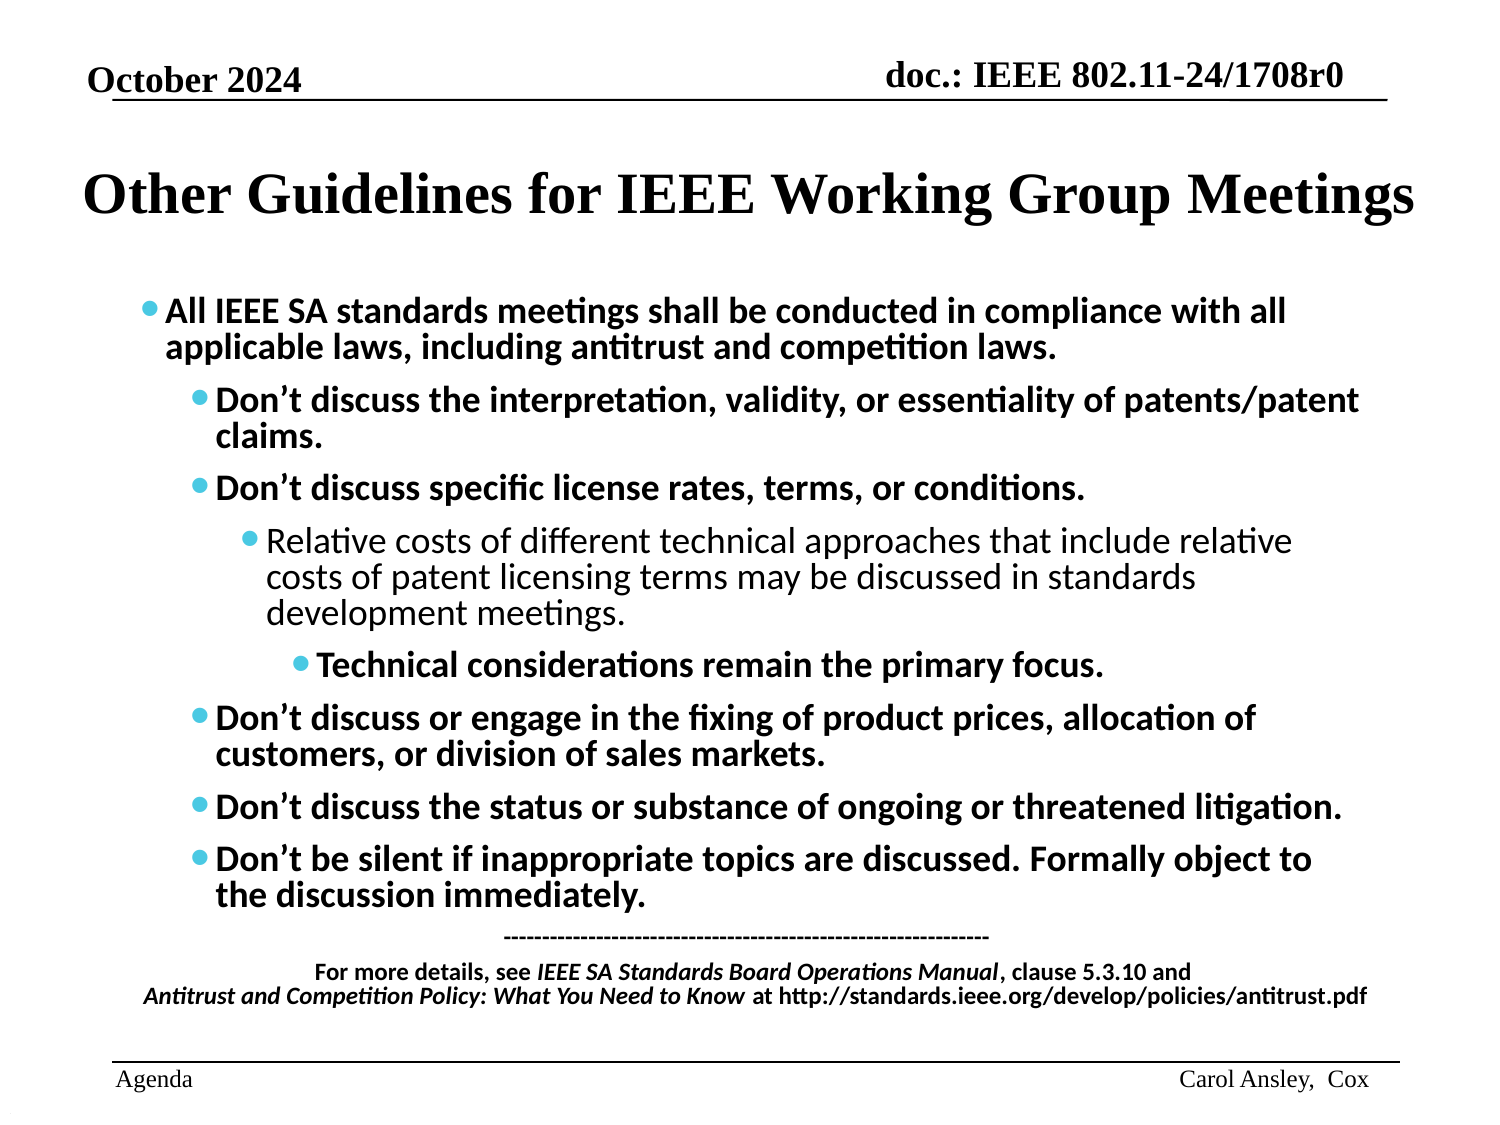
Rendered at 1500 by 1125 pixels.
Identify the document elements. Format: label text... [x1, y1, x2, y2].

text_box All IEEE SA standards meetings shall be conducted in compliance with all applicable laws, including antitrust and competition laws. Don’t discuss the interpretation, validity, or essentiality of patents/patent claims. Don’t discuss specific license rates, terms, or conditions. Relative costs of different technical approaches that include relative costs of patent licensing terms may be discussed in standards development meetings. Technical considerations remain the primary focus. Don’t discuss or engage in the fixing of product prices, allocation of customers, or division of sales markets. Don’t discuss the status or substance of ongoing or threatened litigation. Don’t be silent if inappropriate topics are discussed. Formally object to the discussion immediately. --------------------------------------------------------------- For more details, see IEEE SA Standards Board Operations Manual, clause 5.3.10 and Antitrust and Competition Policy: What You Need to Know at http://standards.ieee.org/develop/policies/antitrust.pdf [125, 287, 1388, 1041]
list [74, 184, 1426, 973]
title Other Guidelines for IEEE Working Group Meetings [74, 152, 1426, 184]
